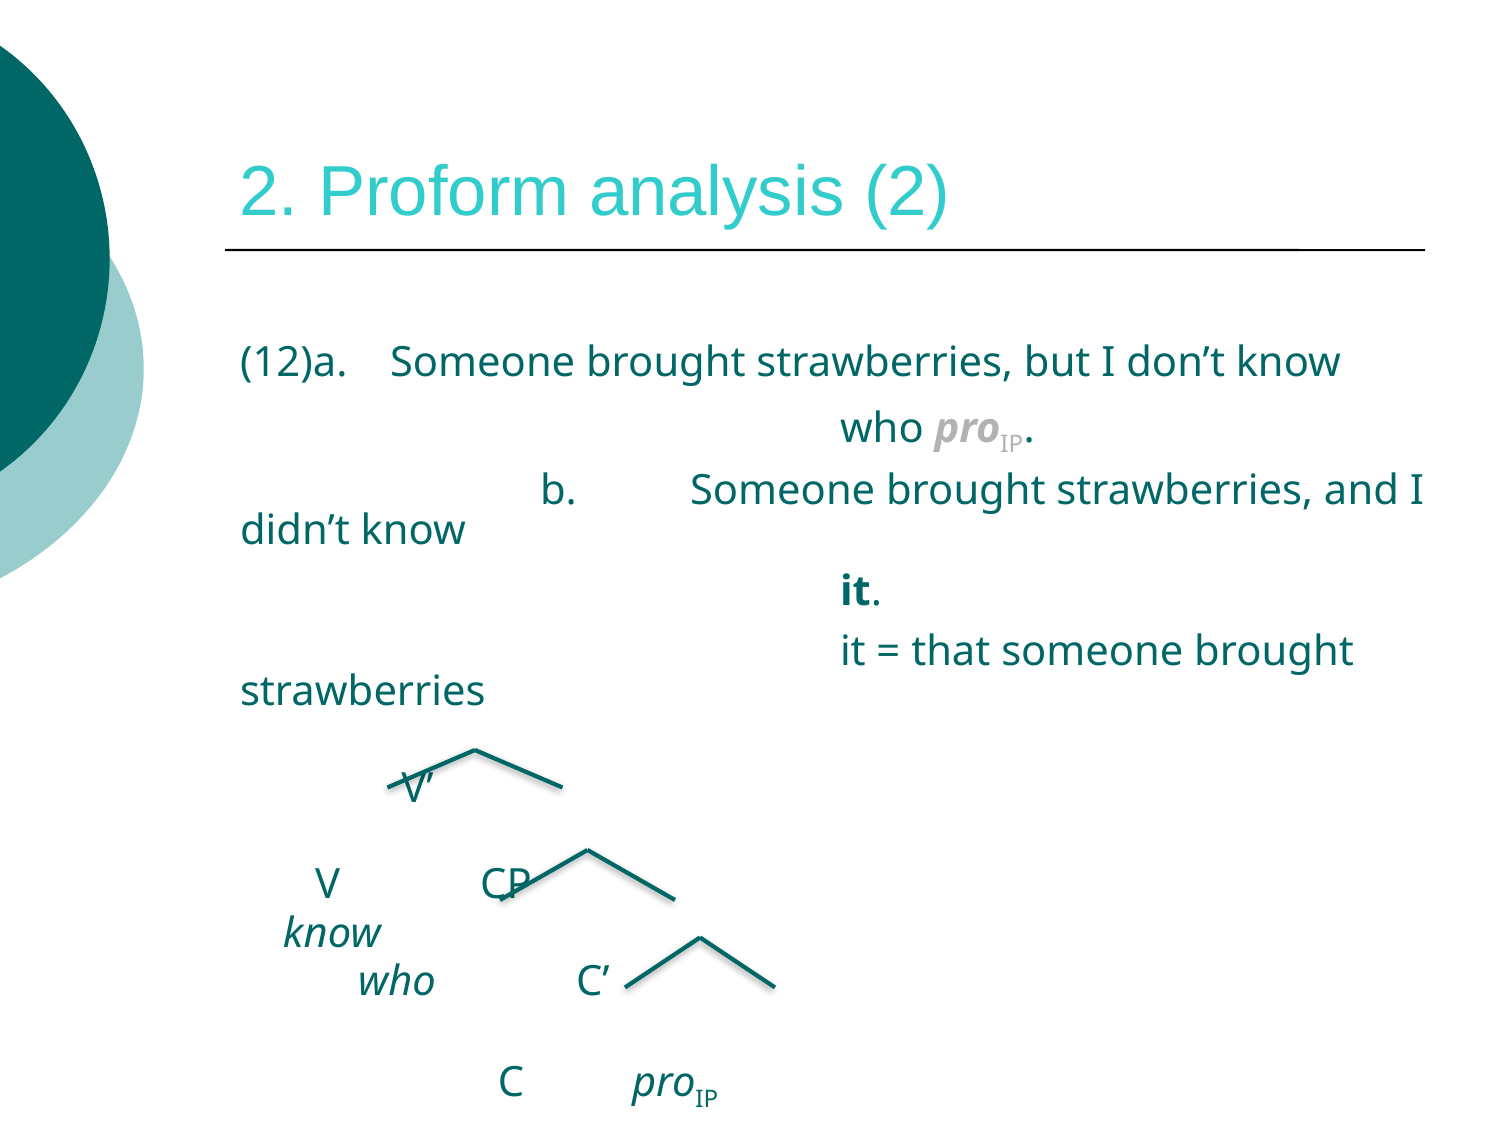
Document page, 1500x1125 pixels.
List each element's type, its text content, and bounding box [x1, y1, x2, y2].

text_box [624, 937, 776, 988]
list (12)a. Someone brought strawberries, but I don’t know who proIP. b. Someone brought strawberries, and I didn’t know it. it = that someone brought strawberries V’ V CP know who C’ C proIP [224, 337, 1460, 1088]
title 2. Proform analysis (2) [224, 49, 1425, 238]
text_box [387, 749, 563, 788]
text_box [499, 849, 676, 901]
